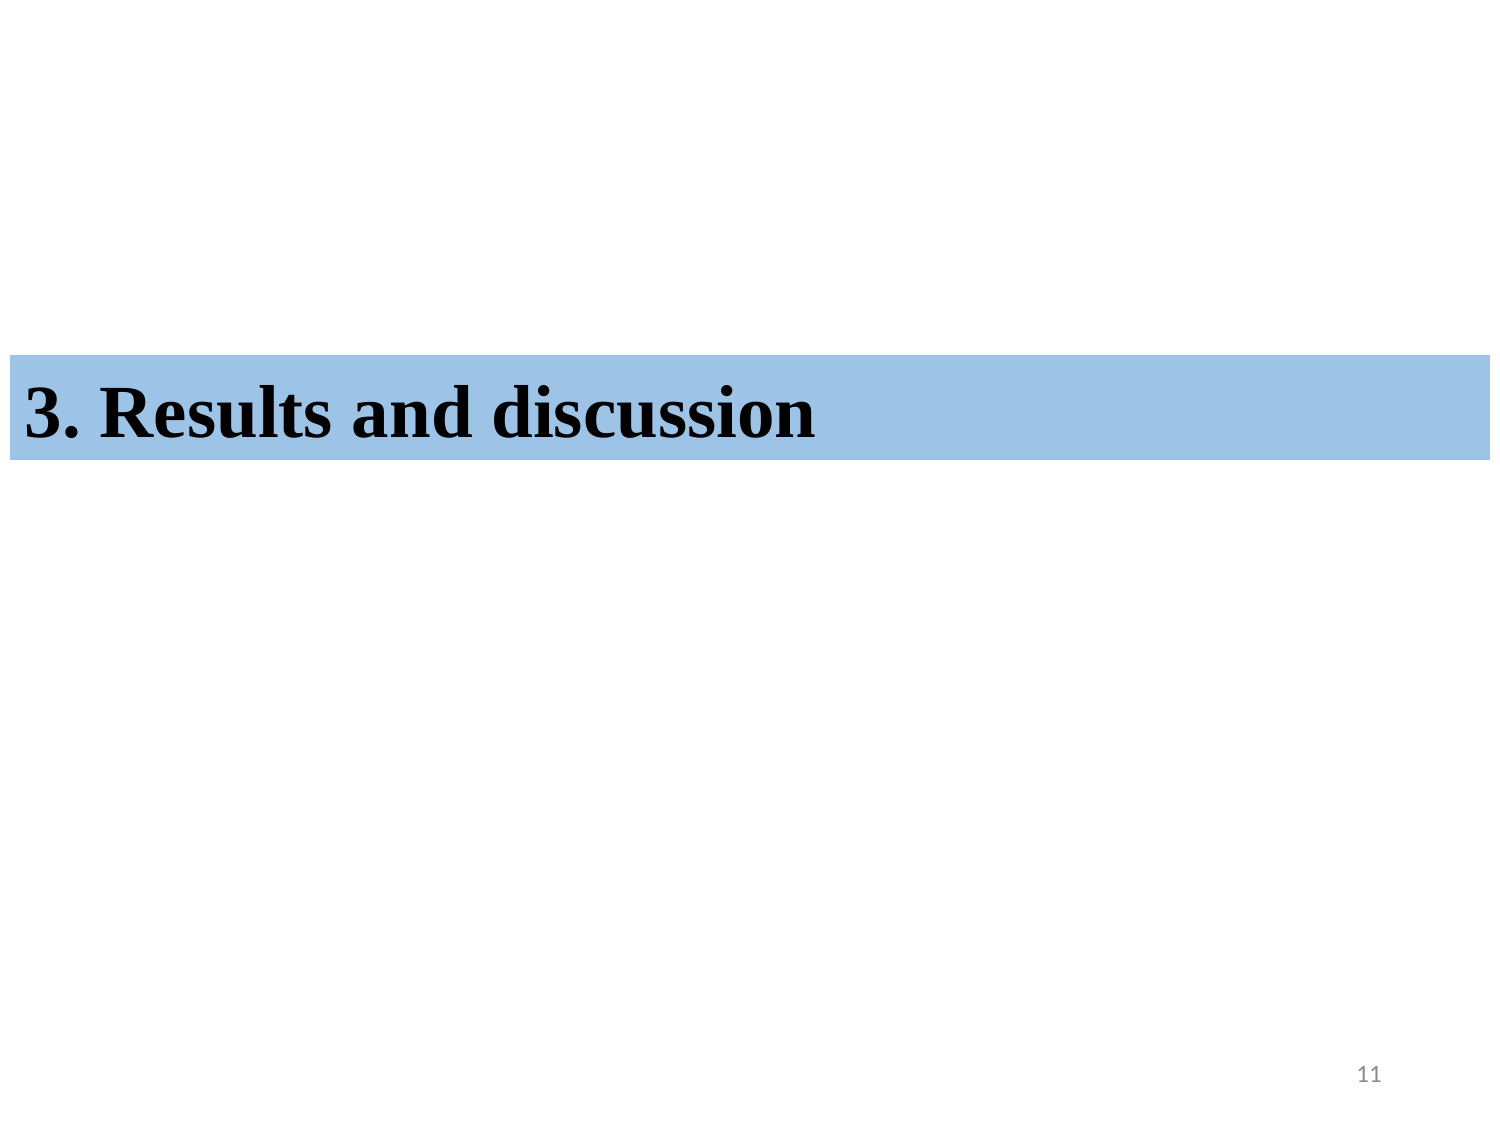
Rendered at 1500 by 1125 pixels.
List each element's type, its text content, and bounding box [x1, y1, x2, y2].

slide_number 11 [1059, 1042, 1397, 1103]
text_box 3. Results and discussion [9, 355, 1490, 460]
